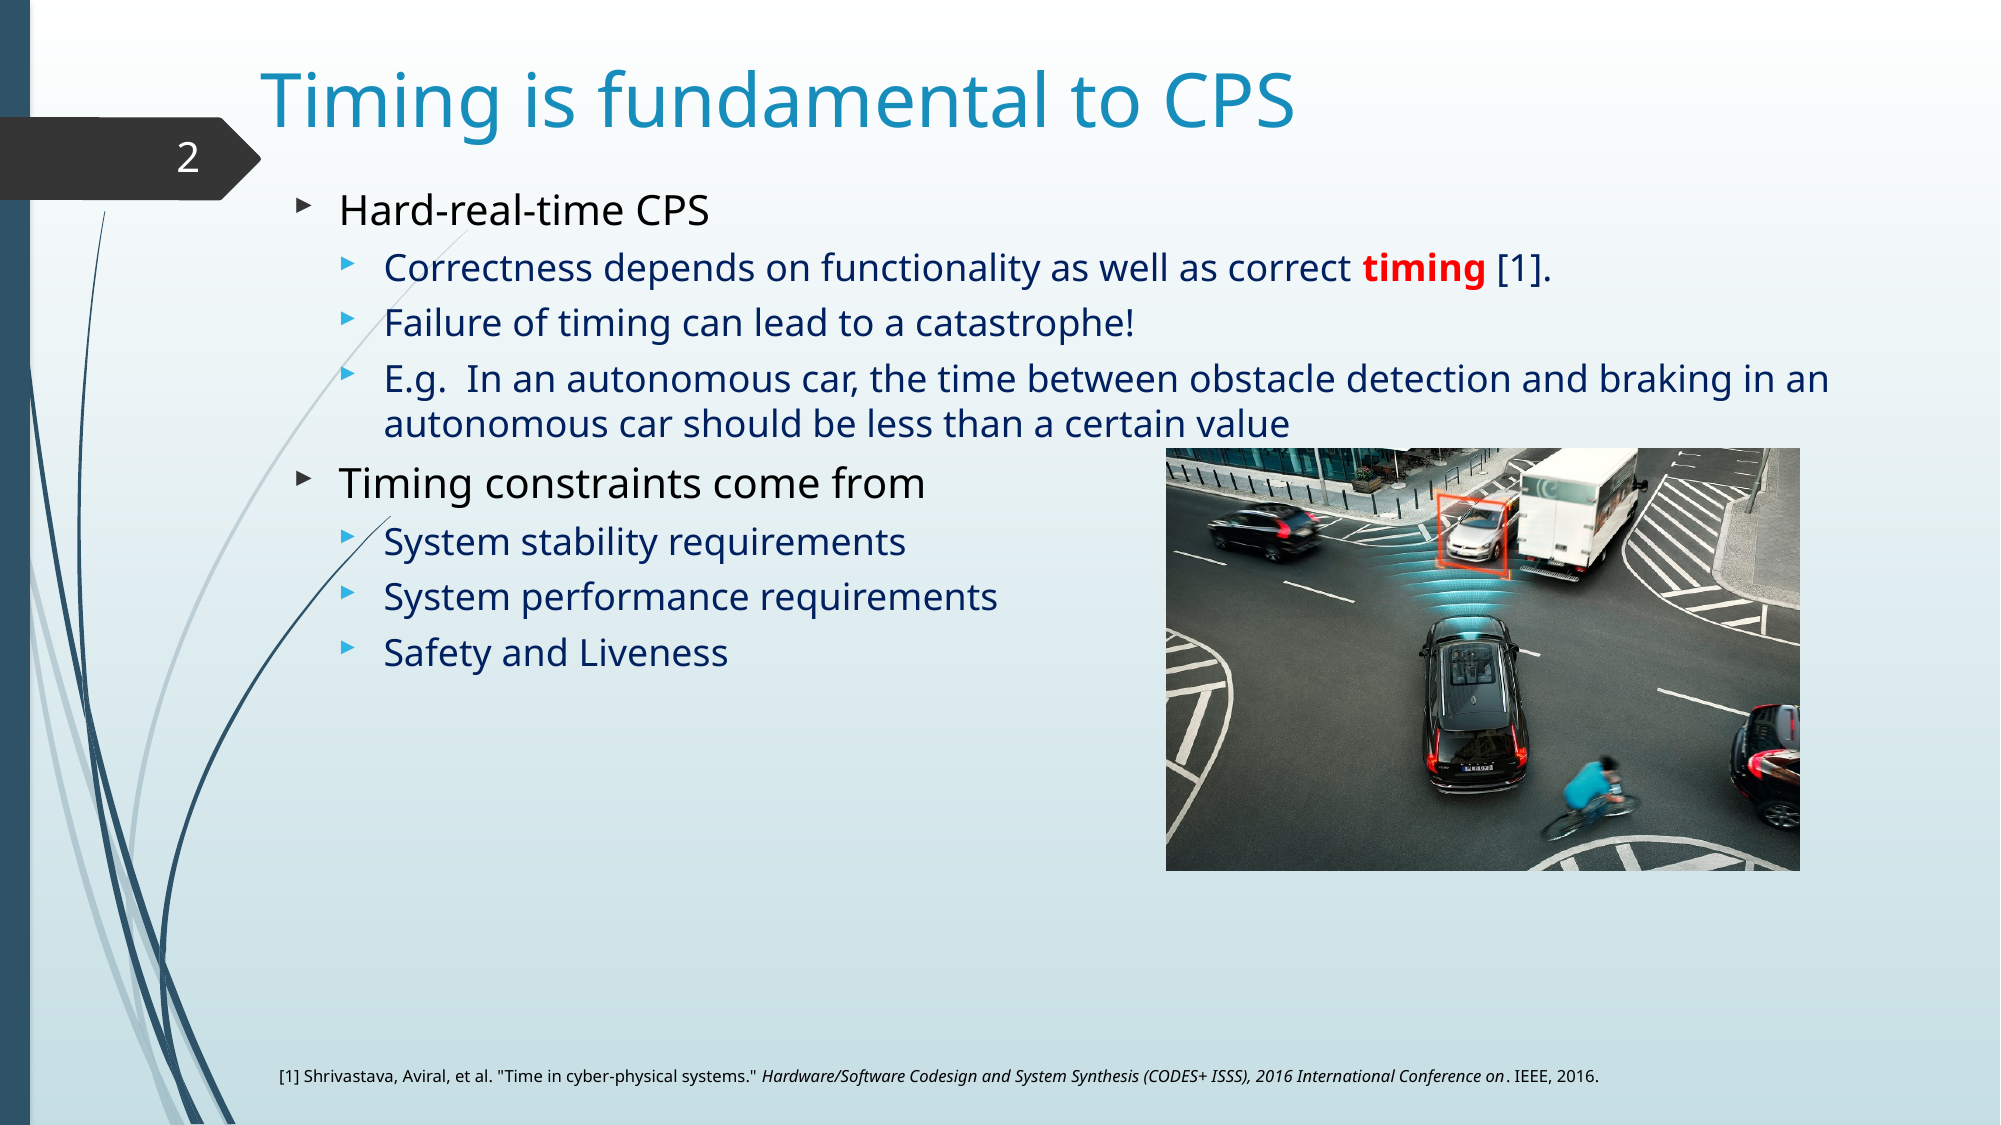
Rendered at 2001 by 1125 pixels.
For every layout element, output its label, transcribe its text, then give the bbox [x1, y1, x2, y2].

text_box Hard-real-time CPS Correctness depends on functionality as well as correct timing [1]. Failure of timing can lead to a catastrophe! E.g. In an autonomous car, the time between obstacle detection and braking in an autonomous car should be less than a certain value Timing constraints come from System stability requirements System performance requirements Safety and Liveness [278, 176, 1967, 809]
text_box [1] Shrivastava, Aviral, et al. "Time in cyber-physical systems." Hardware/Software Codesign and System Synthesis (CODES+ ISSS), 2016 International Conference on. IEEE, 2016. [264, 1058, 1637, 1094]
slide_number 2 [87, 129, 216, 190]
title Timing is fundamental to CPS [245, 45, 1746, 184]
picture [1166, 448, 1800, 871]
